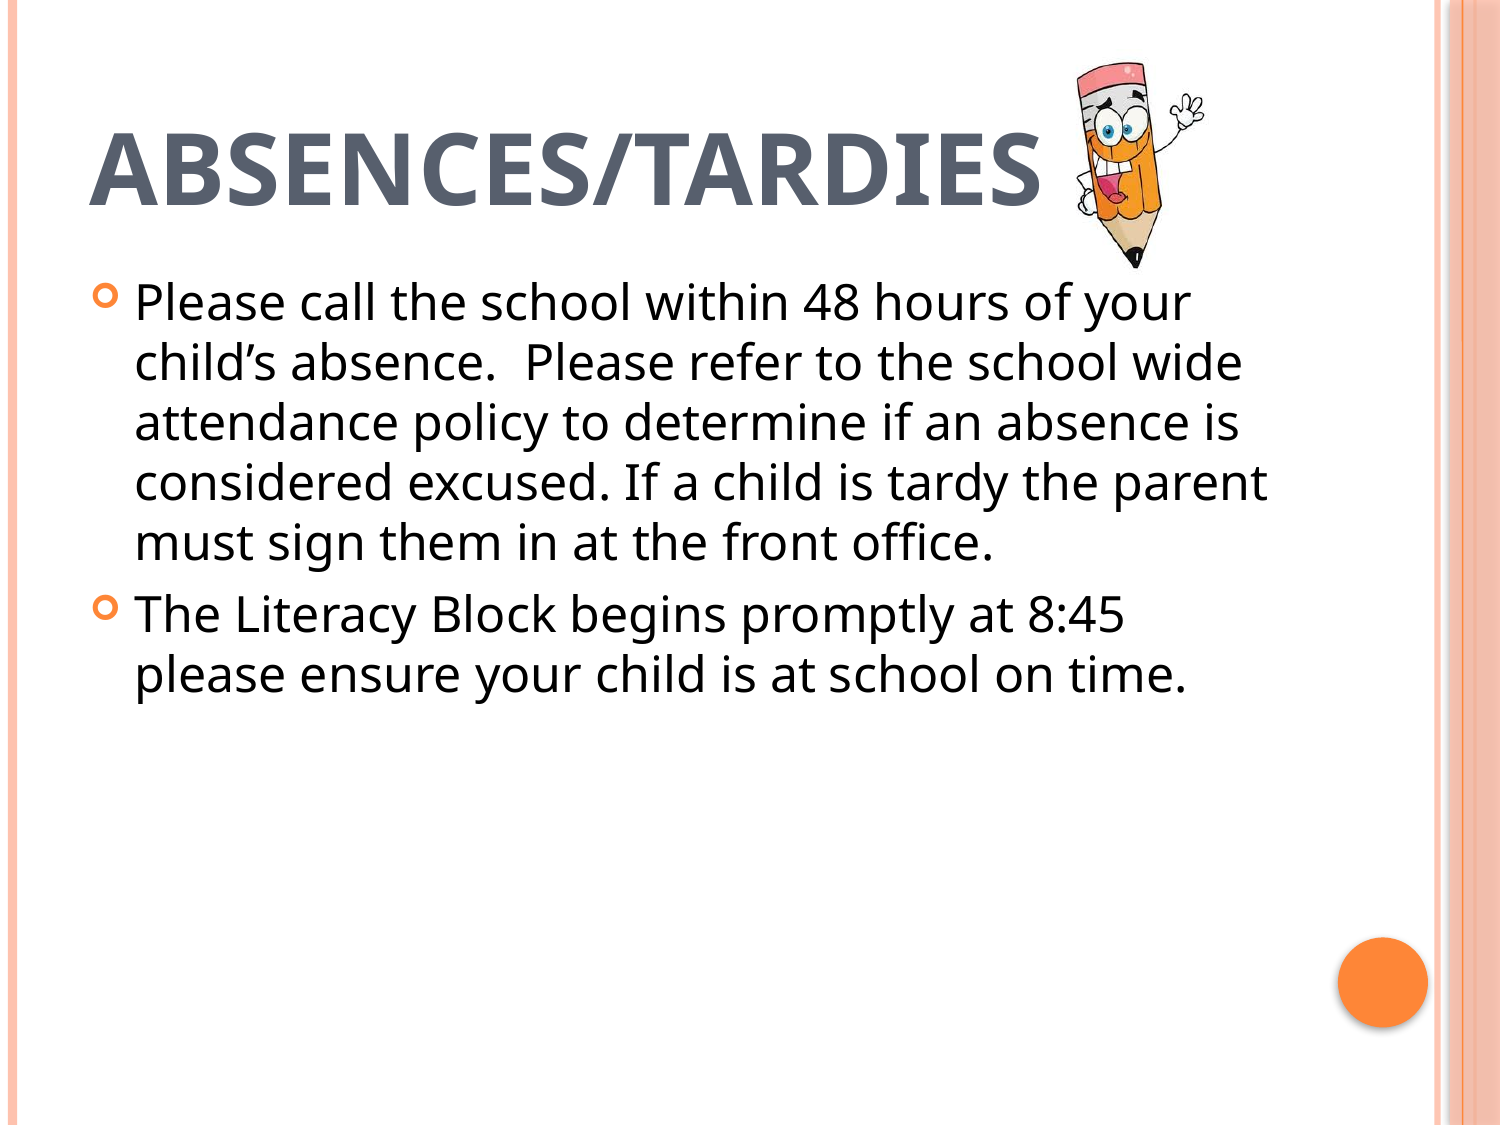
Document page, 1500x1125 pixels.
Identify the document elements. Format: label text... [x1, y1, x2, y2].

title Absences/Tardies [75, 45, 1300, 233]
list Please call the school within 48 hours of your child’s absence. Please refer to the school wide attendance policy to determine if an absence is considered excused. If a child is tardy the parent must sign them in at the front office. The Literacy Block begins promptly at 8:45 please ensure your child is at school on time. [75, 262, 1300, 1062]
picture [1061, 49, 1213, 276]
